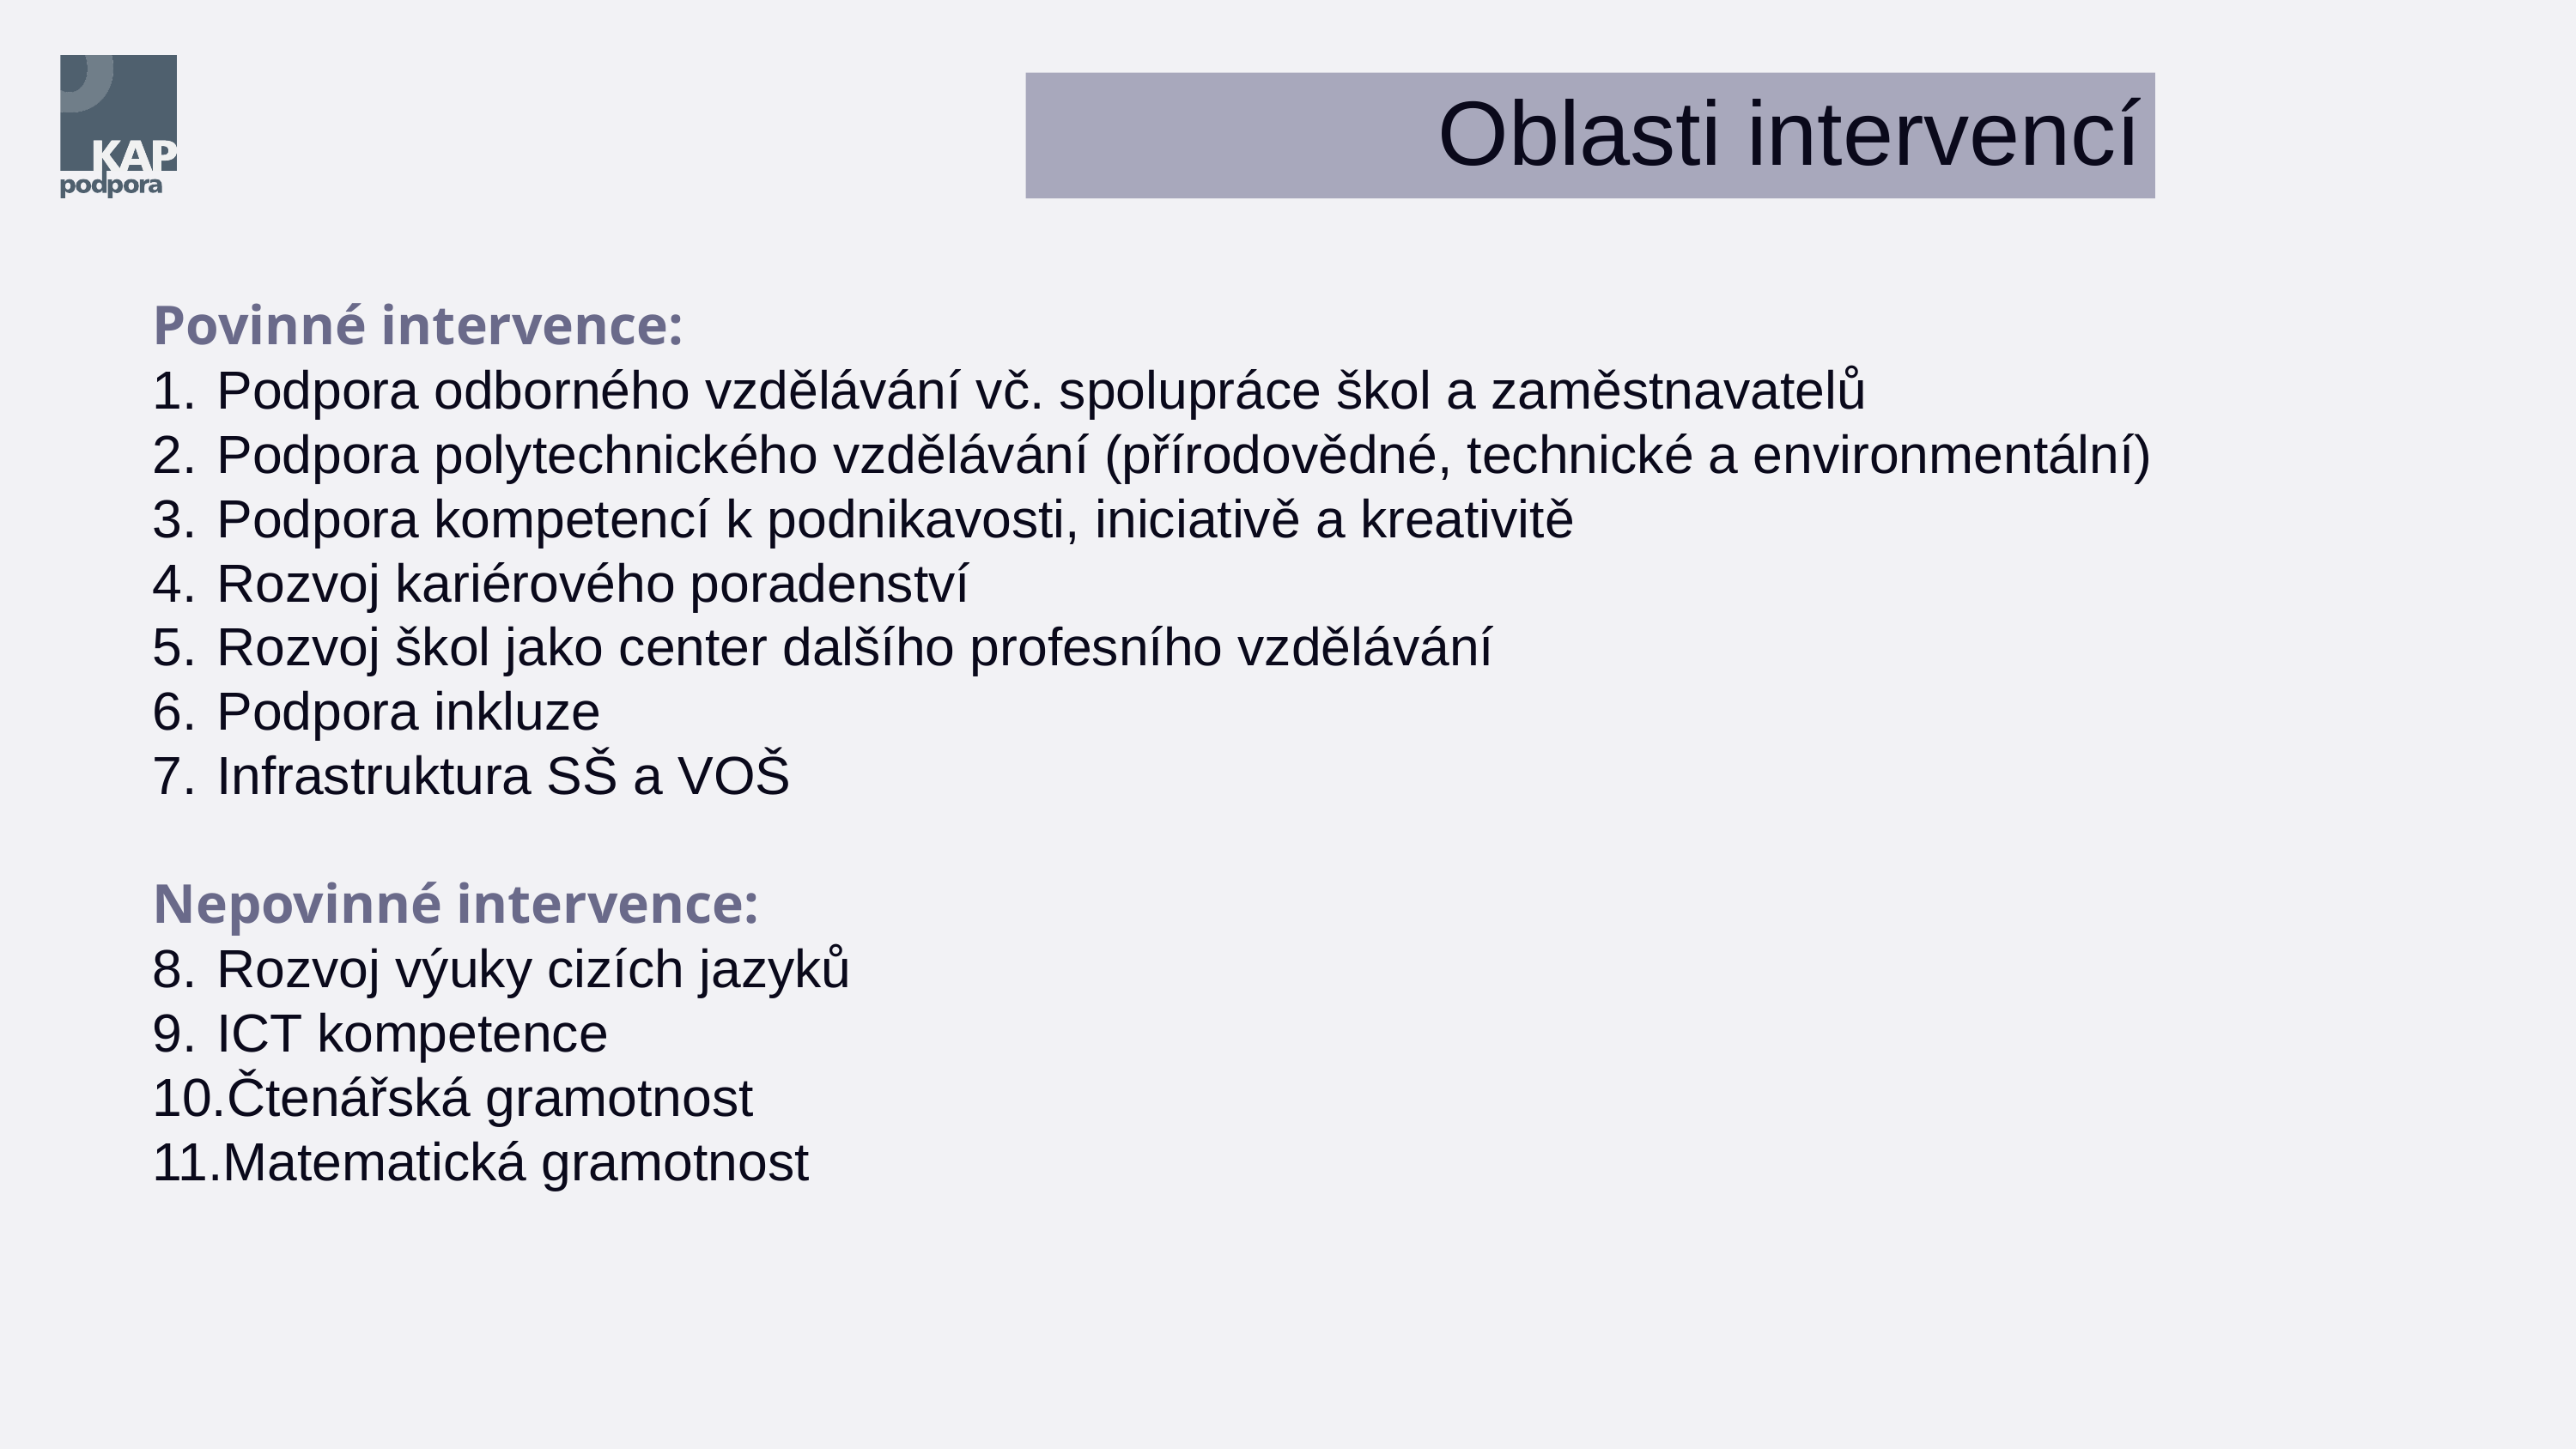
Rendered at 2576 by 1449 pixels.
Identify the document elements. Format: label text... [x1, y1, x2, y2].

text_box Oblasti intervencí [1025, 72, 2155, 199]
text_box Povinné intervence: Podpora odborného vzdělávání vč. spolupráce škol a zaměstnavatelů Podpora polytechnického vzdělávání (přírodovědné, technické a environmentální) Podpora kompetencí k podnikavosti, iniciativě a kreativitě Rozvoj kariérového poradenství Rozvoj škol jako center dalšího profesního vzdělávání Podpora inkluze Infrastruktura SŠ a VOŠ Nepovinné intervence: Rozvoj výuky cizích jazyků ICT kompetence Čtenářská gramotnost Matematická gramotnost [139, 284, 2190, 1347]
